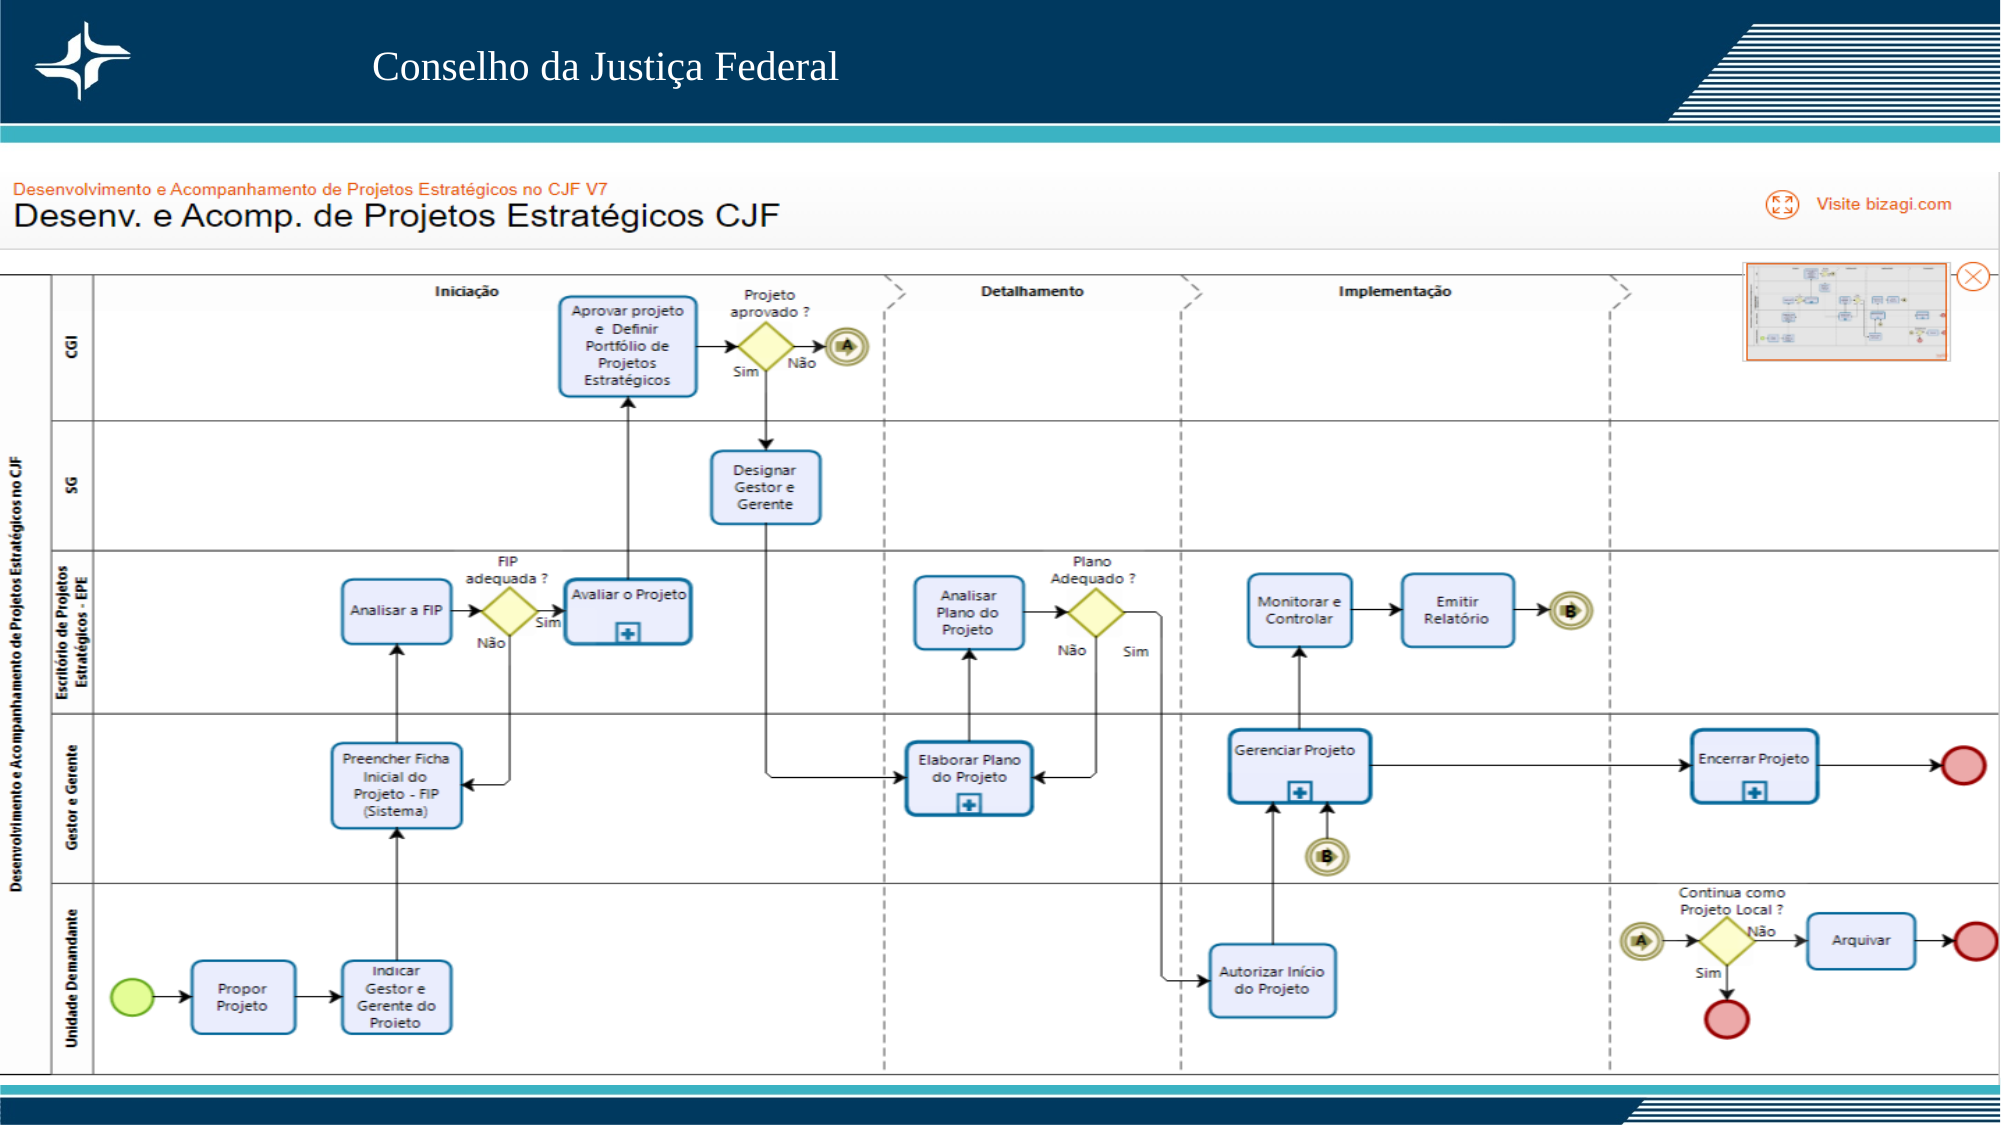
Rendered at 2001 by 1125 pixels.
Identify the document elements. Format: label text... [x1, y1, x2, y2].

text_box Conselho da Justiça Federal [357, 30, 1451, 151]
picture [0, 0, 2001, 1125]
